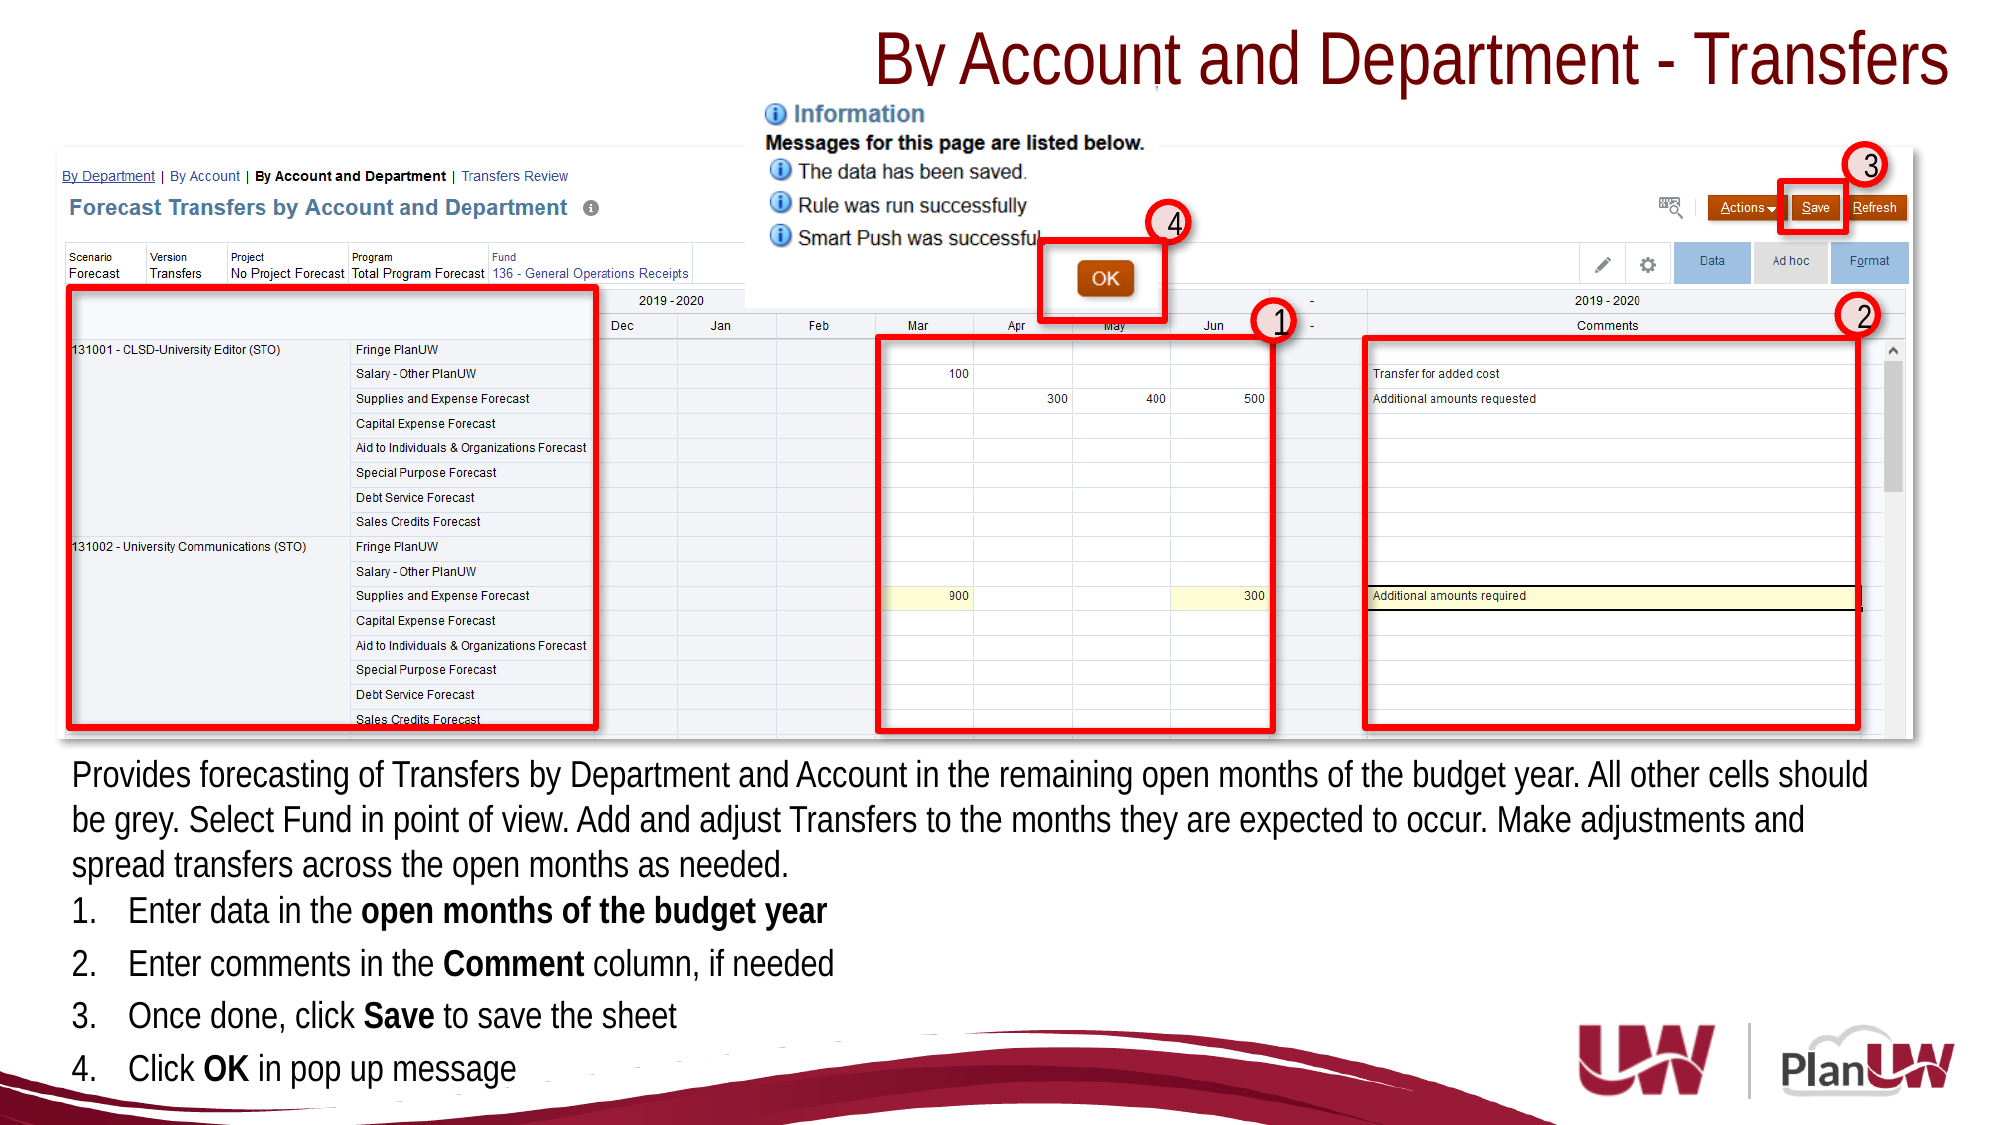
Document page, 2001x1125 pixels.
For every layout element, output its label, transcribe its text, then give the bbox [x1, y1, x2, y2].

text_box Enter data in the open months of the budget year Enter comments in the Comment column, if needed Once done, click Save to save the sheet Click OK in pop up message [56, 878, 940, 1097]
picture [1768, 1010, 1961, 1103]
text_box By Account and Department - Transfers [262, 9, 1967, 100]
text_box 3 [1851, 142, 1879, 147]
picture [56, 86, 1913, 740]
text_box Provides forecasting of Transfers by Department and Account in the remaining open months of the budget year. All other cells should be grey. Select Fund in point of view. Add and adjust Transfers to the months they are expected to occur. Make adjustments and spread transfers across the open months as needed. [57, 749, 1913, 893]
picture [0, 988, 1723, 1125]
